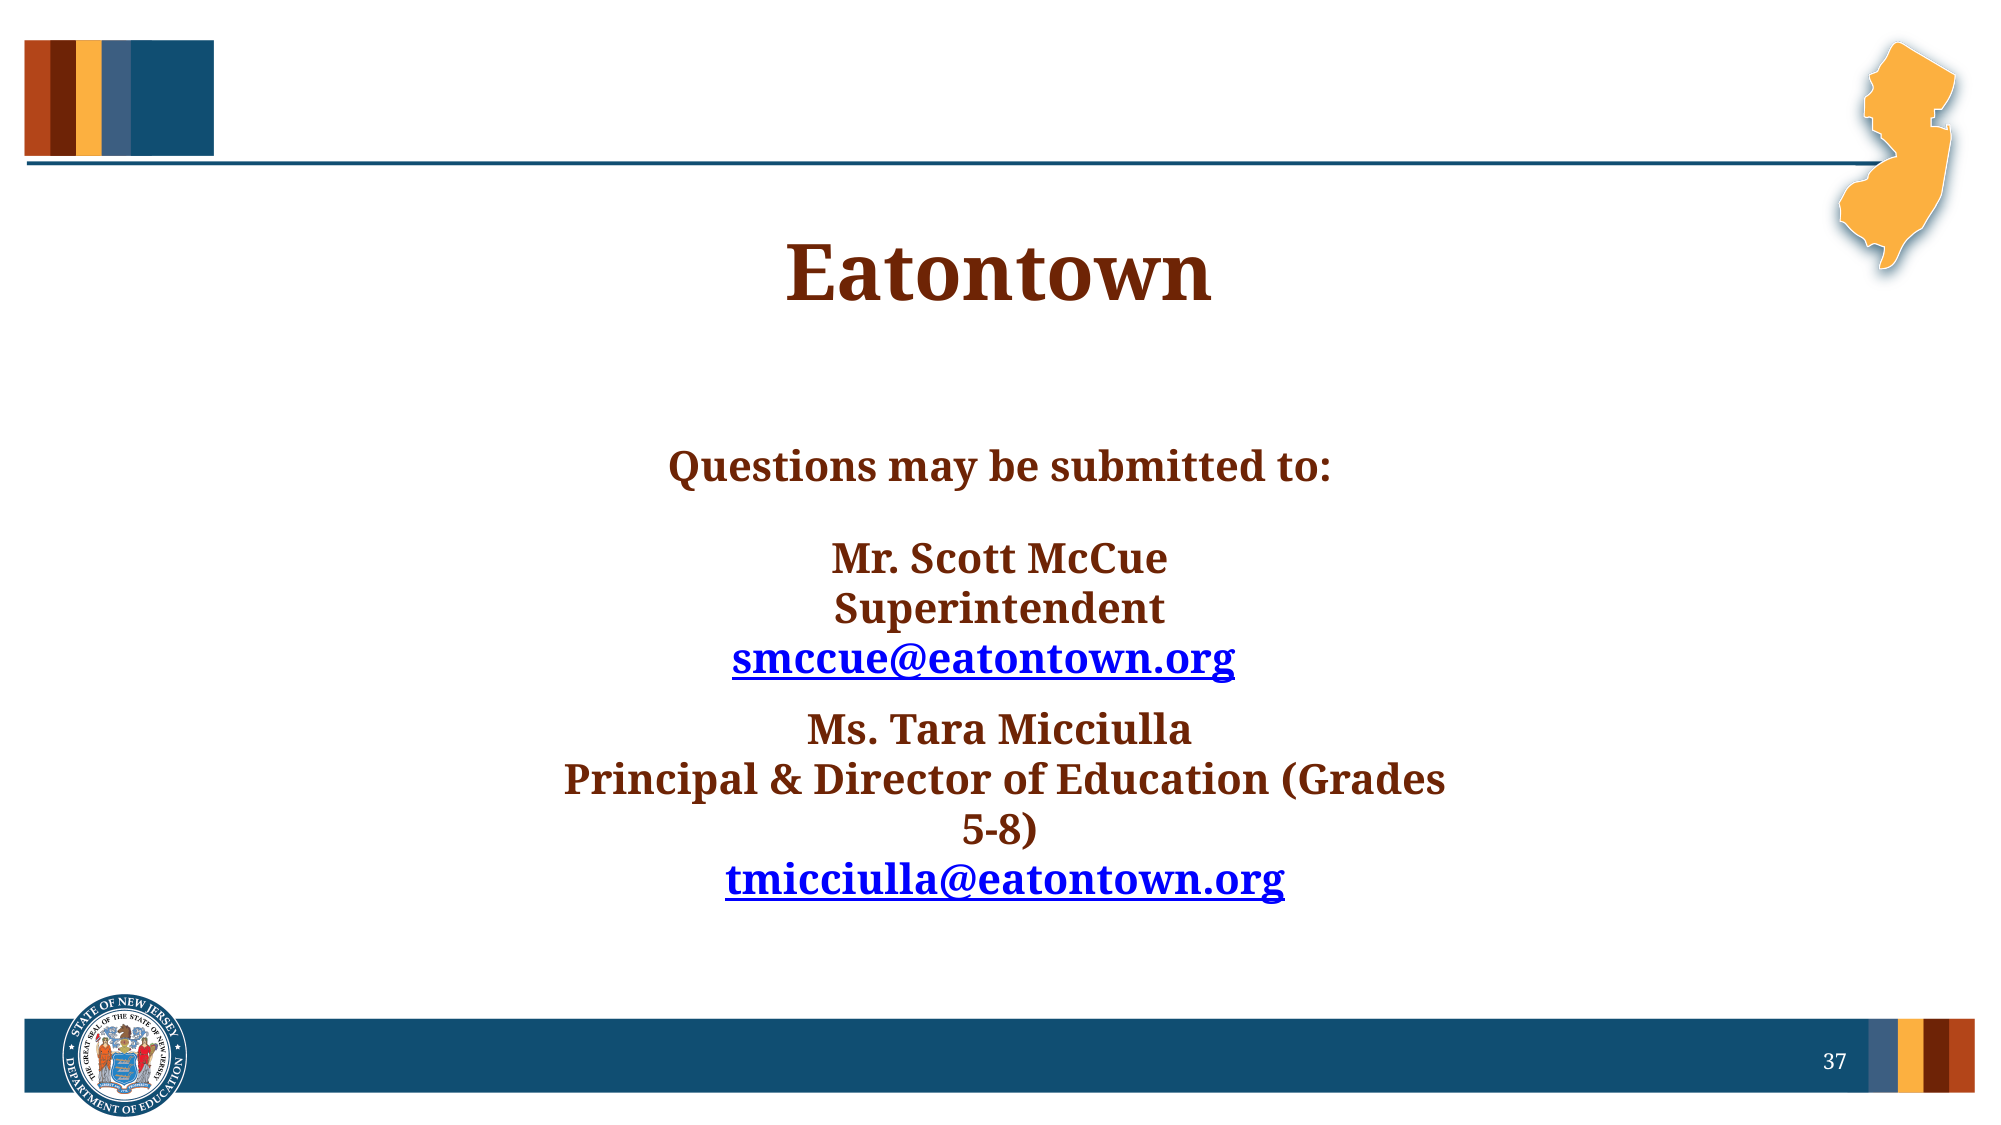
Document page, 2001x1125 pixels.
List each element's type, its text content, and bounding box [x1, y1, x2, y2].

picture [24, 992, 1975, 1119]
slide_number 37 [1412, 1032, 1863, 1093]
title Eatontown [0, 0, 2000, 647]
text_box Ms. Tara Micciulla Principal & Director of Education (Grades 5-8) tmicciulla@eatontown.org [518, 695, 1482, 918]
text_box Questions may be submitted to: Mr. Scott McCue Superintendent smccue@eatontown.org [413, 432, 1587, 697]
